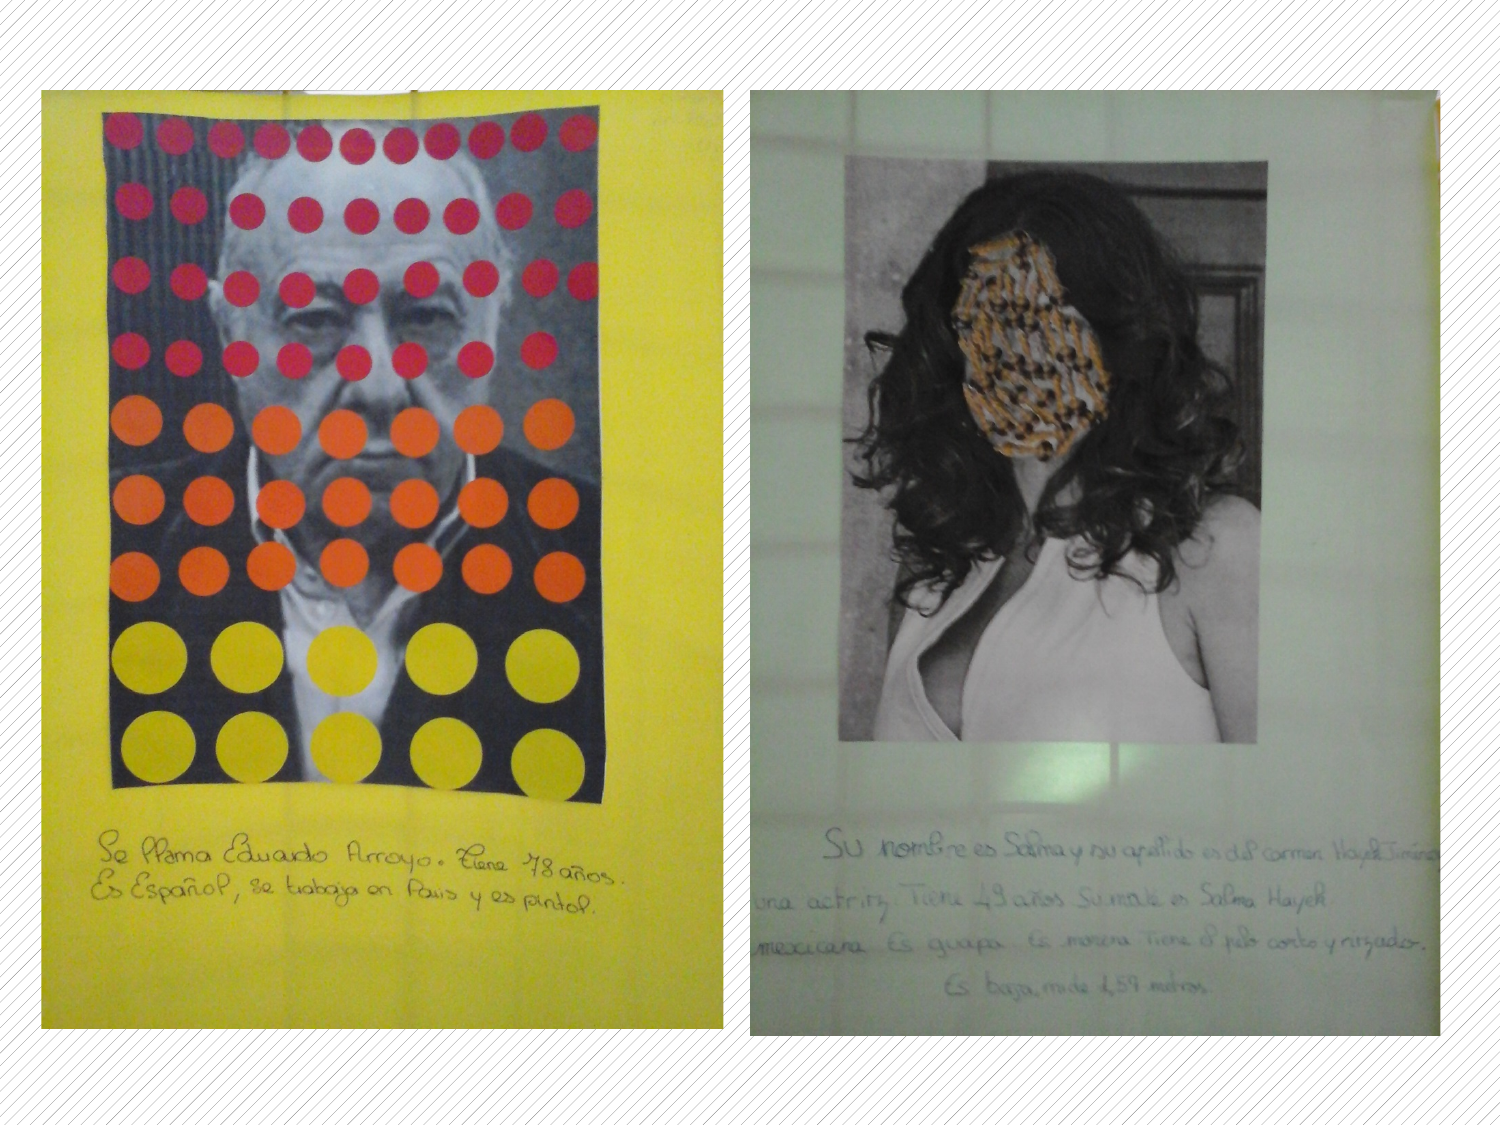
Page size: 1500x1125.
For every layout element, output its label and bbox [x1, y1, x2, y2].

list [40, 89, 724, 1029]
list [749, 89, 1441, 1036]
